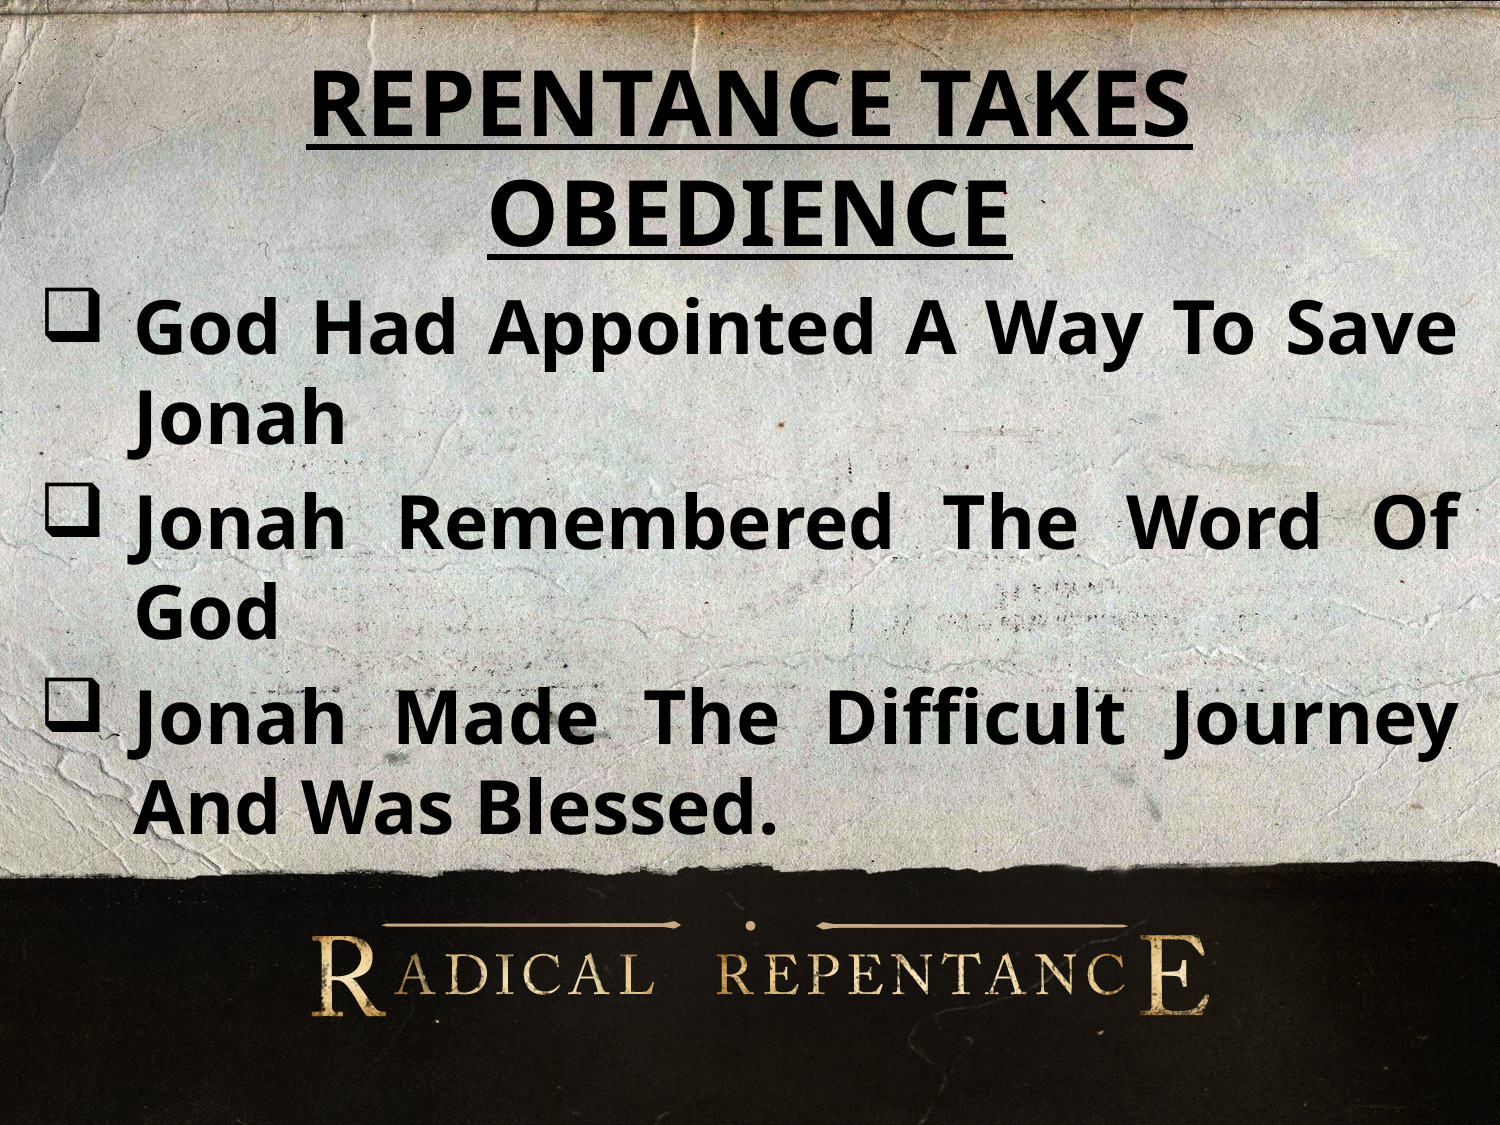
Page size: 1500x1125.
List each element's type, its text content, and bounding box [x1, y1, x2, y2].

picture [0, 0, 1500, 1125]
subtitle REPENTANCE TAKES OBEDIENCE God Had Appointed A Way To Save Jonah Jonah Remembered The Word Of God Jonah Made The Difficult Journey And Was Blessed. [24, 37, 1475, 913]
